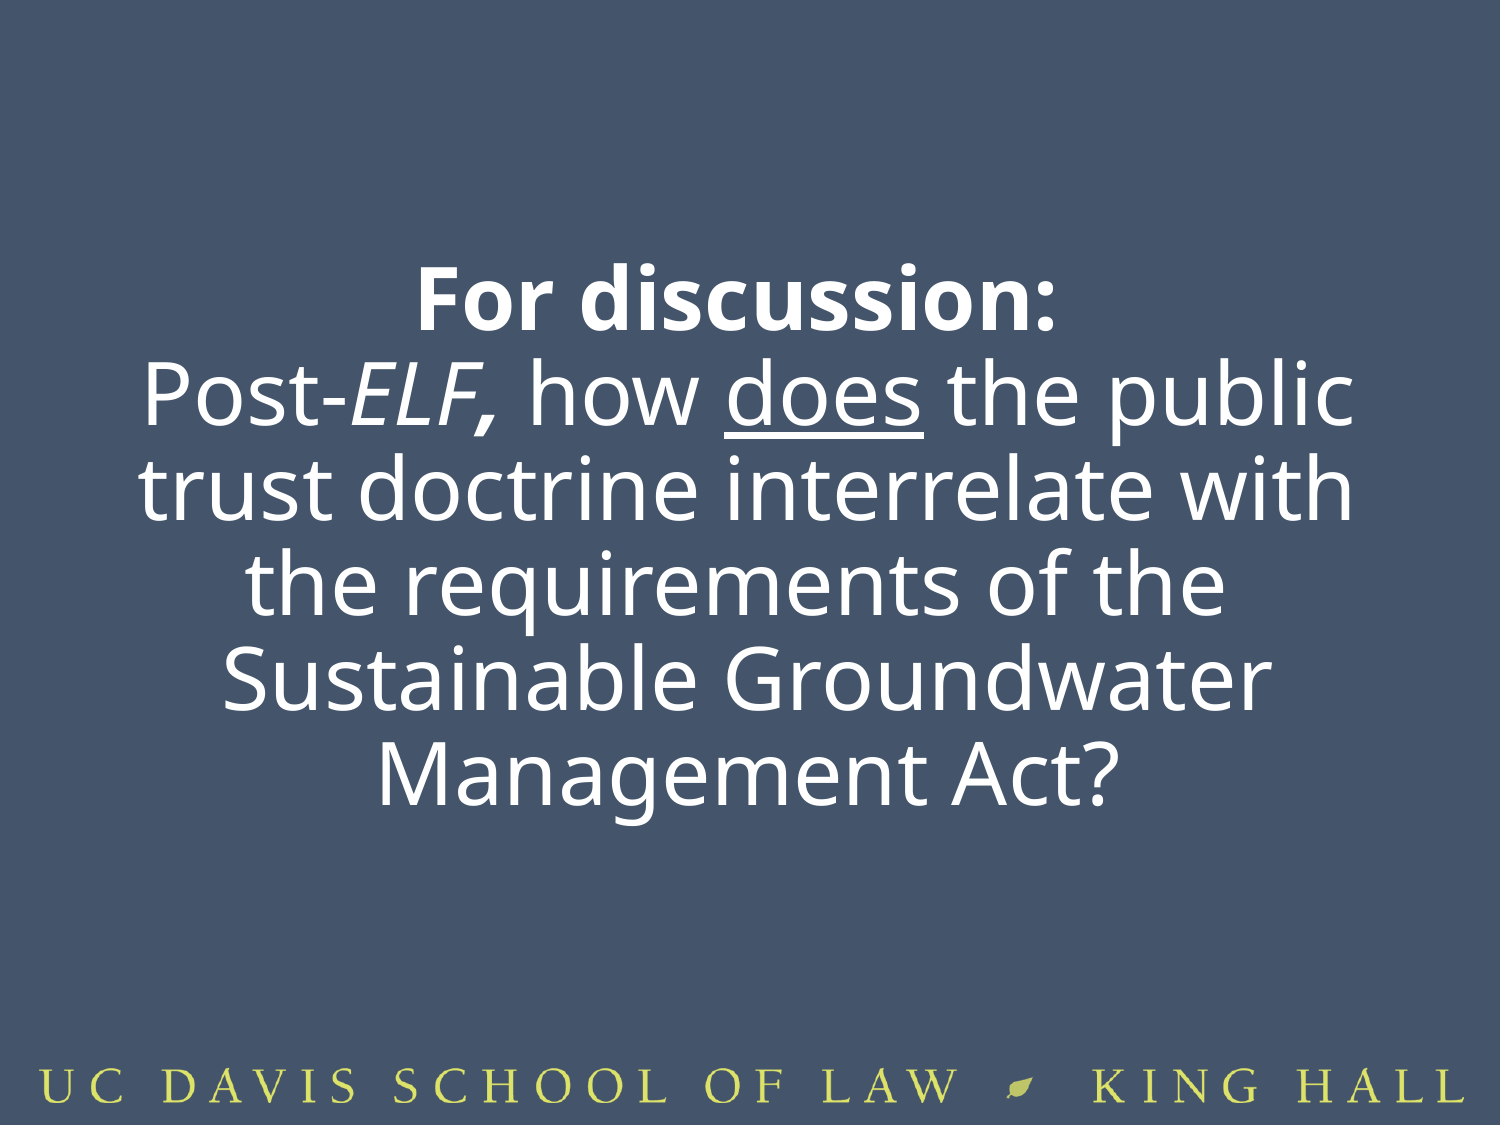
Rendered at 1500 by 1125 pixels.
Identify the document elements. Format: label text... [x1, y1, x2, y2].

title For discussion: Post-ELF, how does the public trust doctrine interrelate with the requirements of the Sustainable Groundwater Management Act? [119, 198, 1377, 881]
picture [38, 1056, 1465, 1103]
